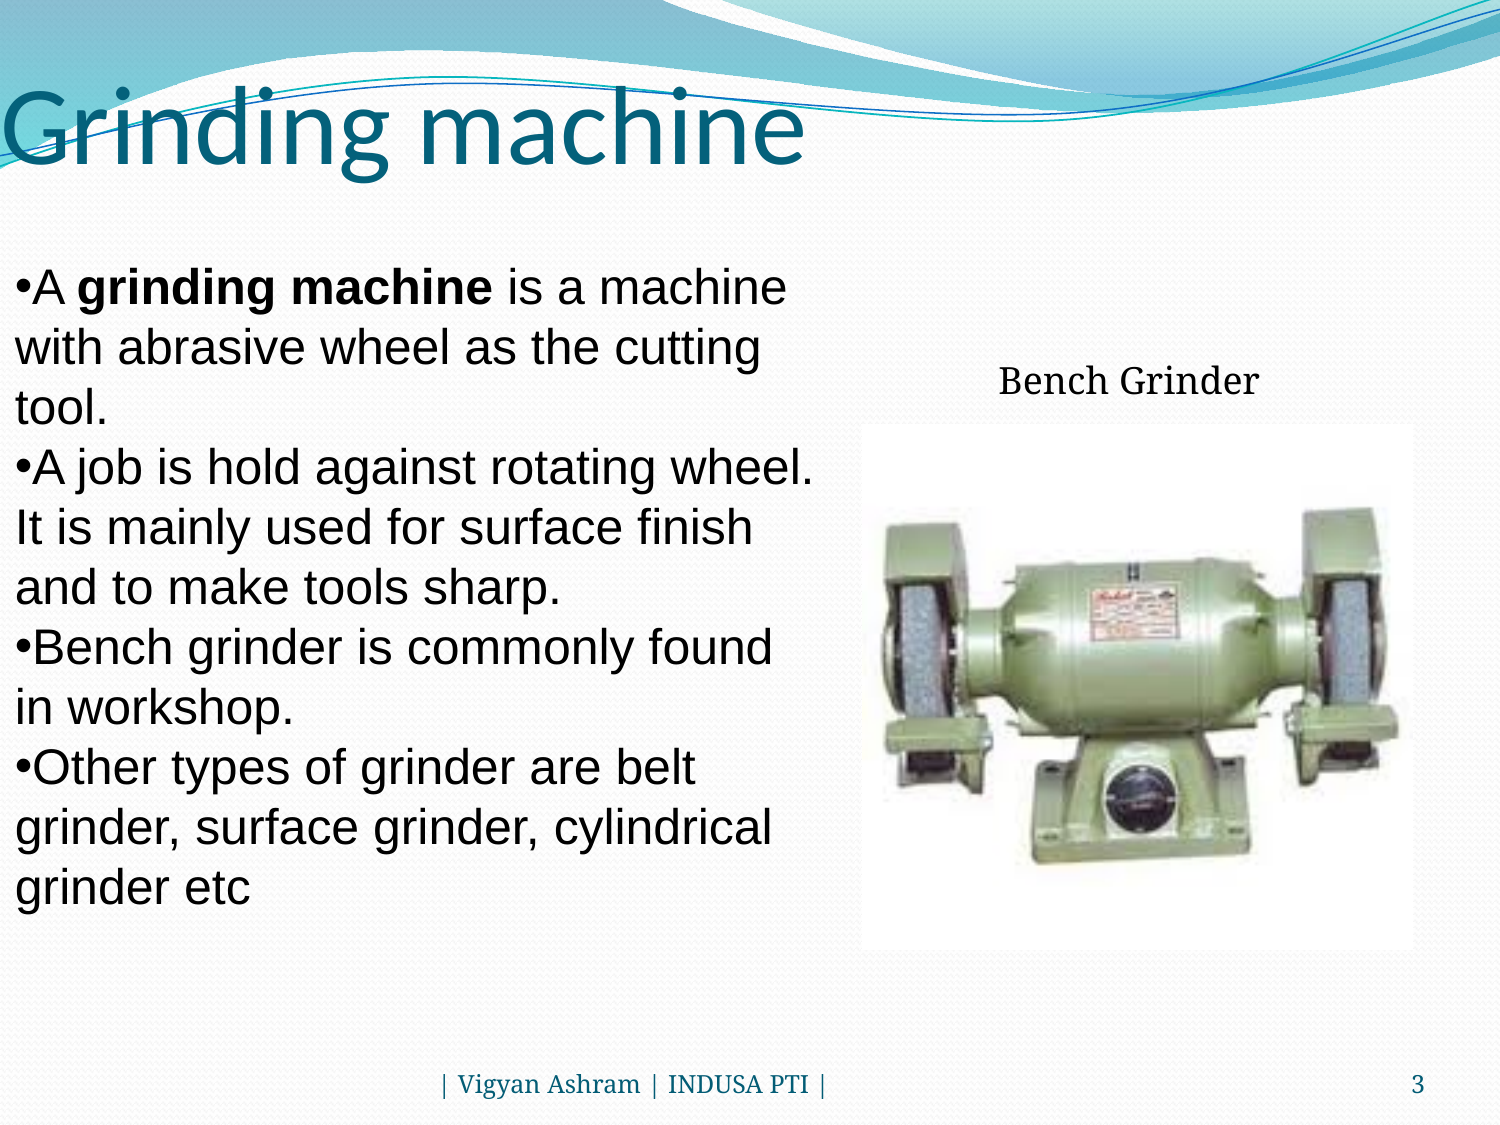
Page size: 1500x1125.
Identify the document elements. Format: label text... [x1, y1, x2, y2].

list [862, 424, 1413, 951]
text_box A grinding machine is a machine with abrasive wheel as the cutting tool. A job is hold against rotating wheel. It is mainly used for surface finish and to make tools sharp. Bench grinder is commonly found in workshop. Other types of grinder are belt grinder, surface grinder, cylindrical grinder etc [0, 187, 838, 923]
text_box Bench Grinder [924, 349, 1350, 410]
title Grinding machine [0, 0, 1351, 188]
slide_number 3 [1299, 1042, 1425, 1103]
footer | Vigyan Ashram | INDUSA PTI | [437, 1042, 988, 1103]
